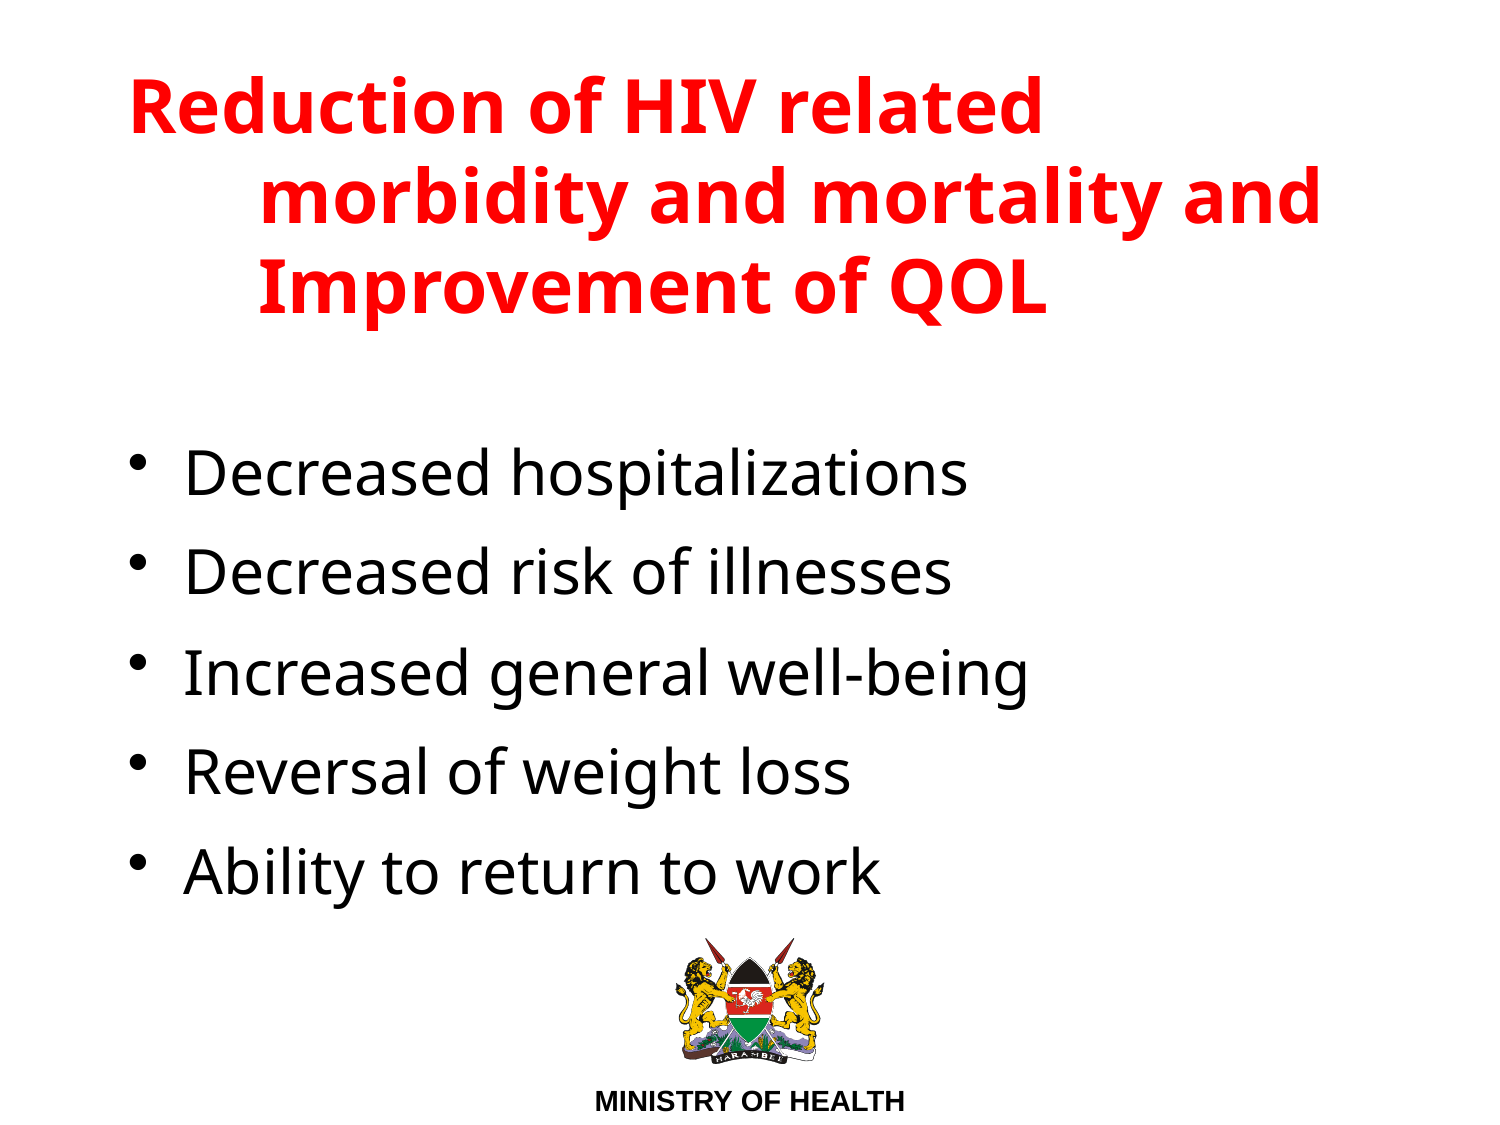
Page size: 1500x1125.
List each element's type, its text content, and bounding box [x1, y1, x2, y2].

title Reduction of HIV related morbidity and mortality and Improvement of QOL [112, 99, 1388, 288]
list Decreased hospitalizations Decreased risk of illnesses Increased general well-being Reversal of weight loss Ability to return to work [112, 324, 1388, 1000]
